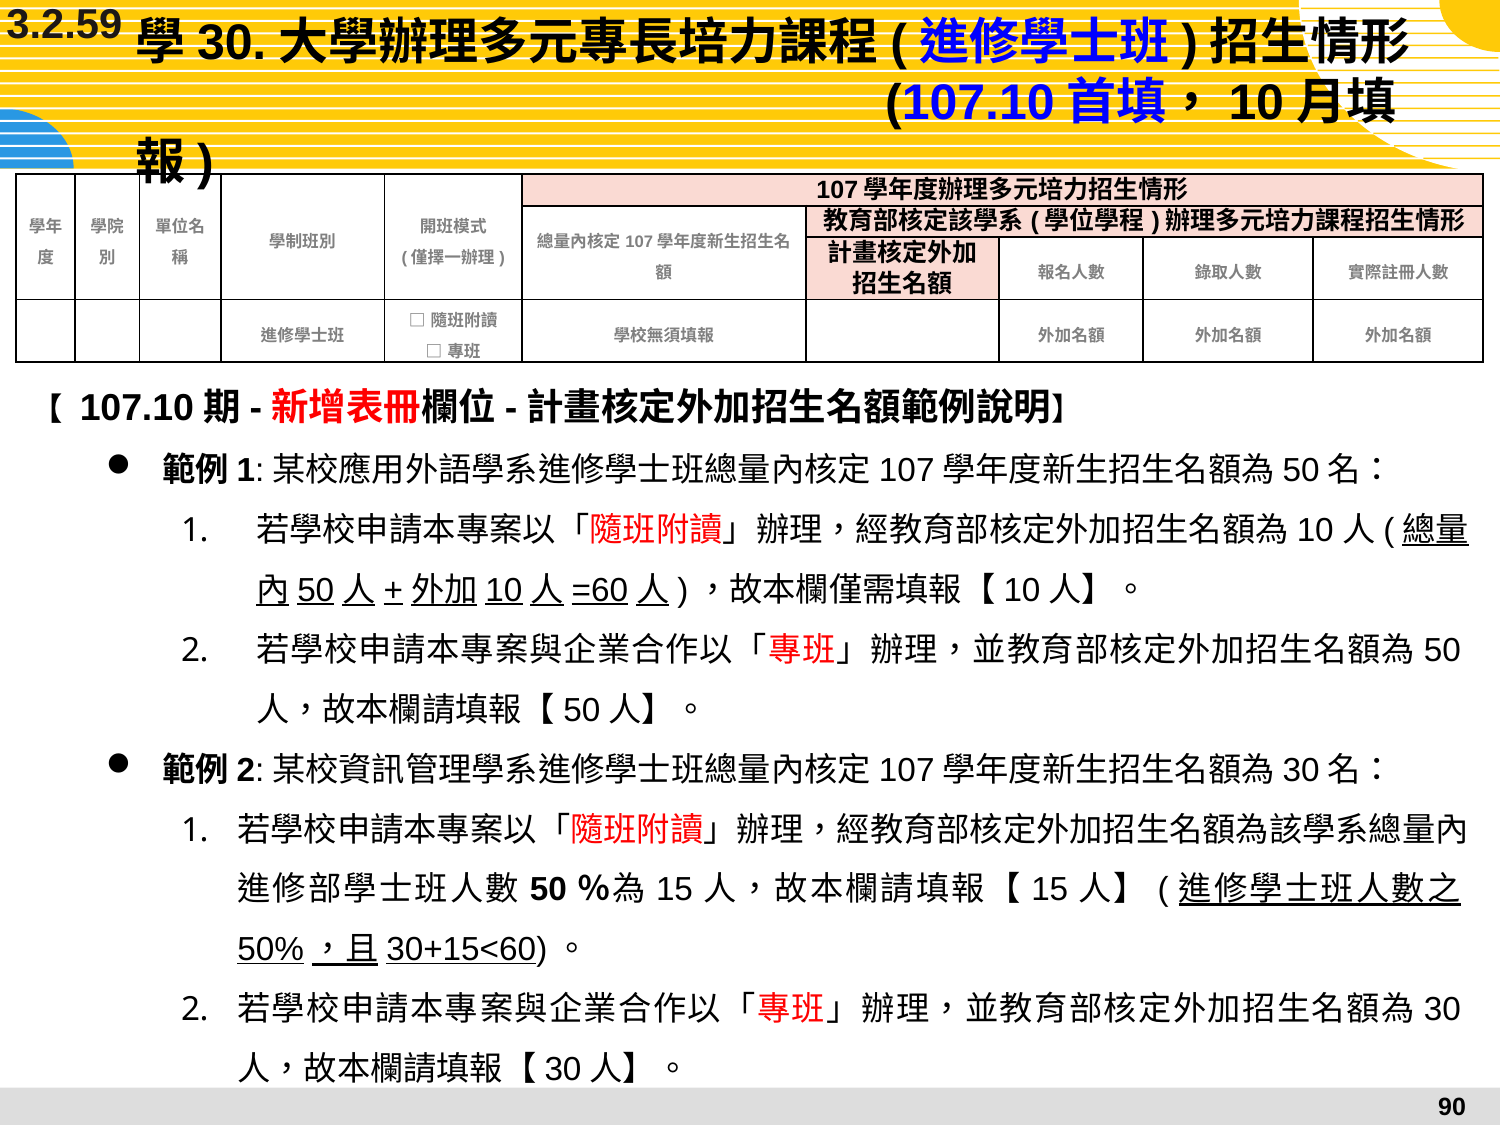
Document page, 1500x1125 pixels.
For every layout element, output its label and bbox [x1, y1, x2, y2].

table_cell [222, 300, 384, 361]
table_cell [76, 300, 139, 361]
text_box [16, 363, 1484, 1095]
table_cell [1144, 300, 1312, 361]
table_cell [807, 300, 998, 361]
table_cell [140, 300, 220, 361]
table_header [76, 175, 139, 299]
text_box [0, 0, 138, 55]
table_cell [1314, 300, 1482, 361]
title [120, 37, 1484, 162]
table_header [523, 175, 1482, 205]
table_cell [523, 207, 805, 299]
table_cell [1000, 300, 1142, 361]
table_cell [17, 300, 74, 361]
table_header [385, 175, 521, 299]
table_cell [807, 238, 998, 299]
table_cell [1144, 238, 1312, 299]
table_cell [385, 300, 521, 361]
table_cell [523, 300, 805, 361]
table_cell [1000, 238, 1142, 299]
table_header [17, 175, 74, 299]
table_header [140, 175, 220, 299]
table_header [222, 175, 384, 299]
table_cell [1314, 238, 1482, 299]
table_cell [807, 207, 1482, 236]
